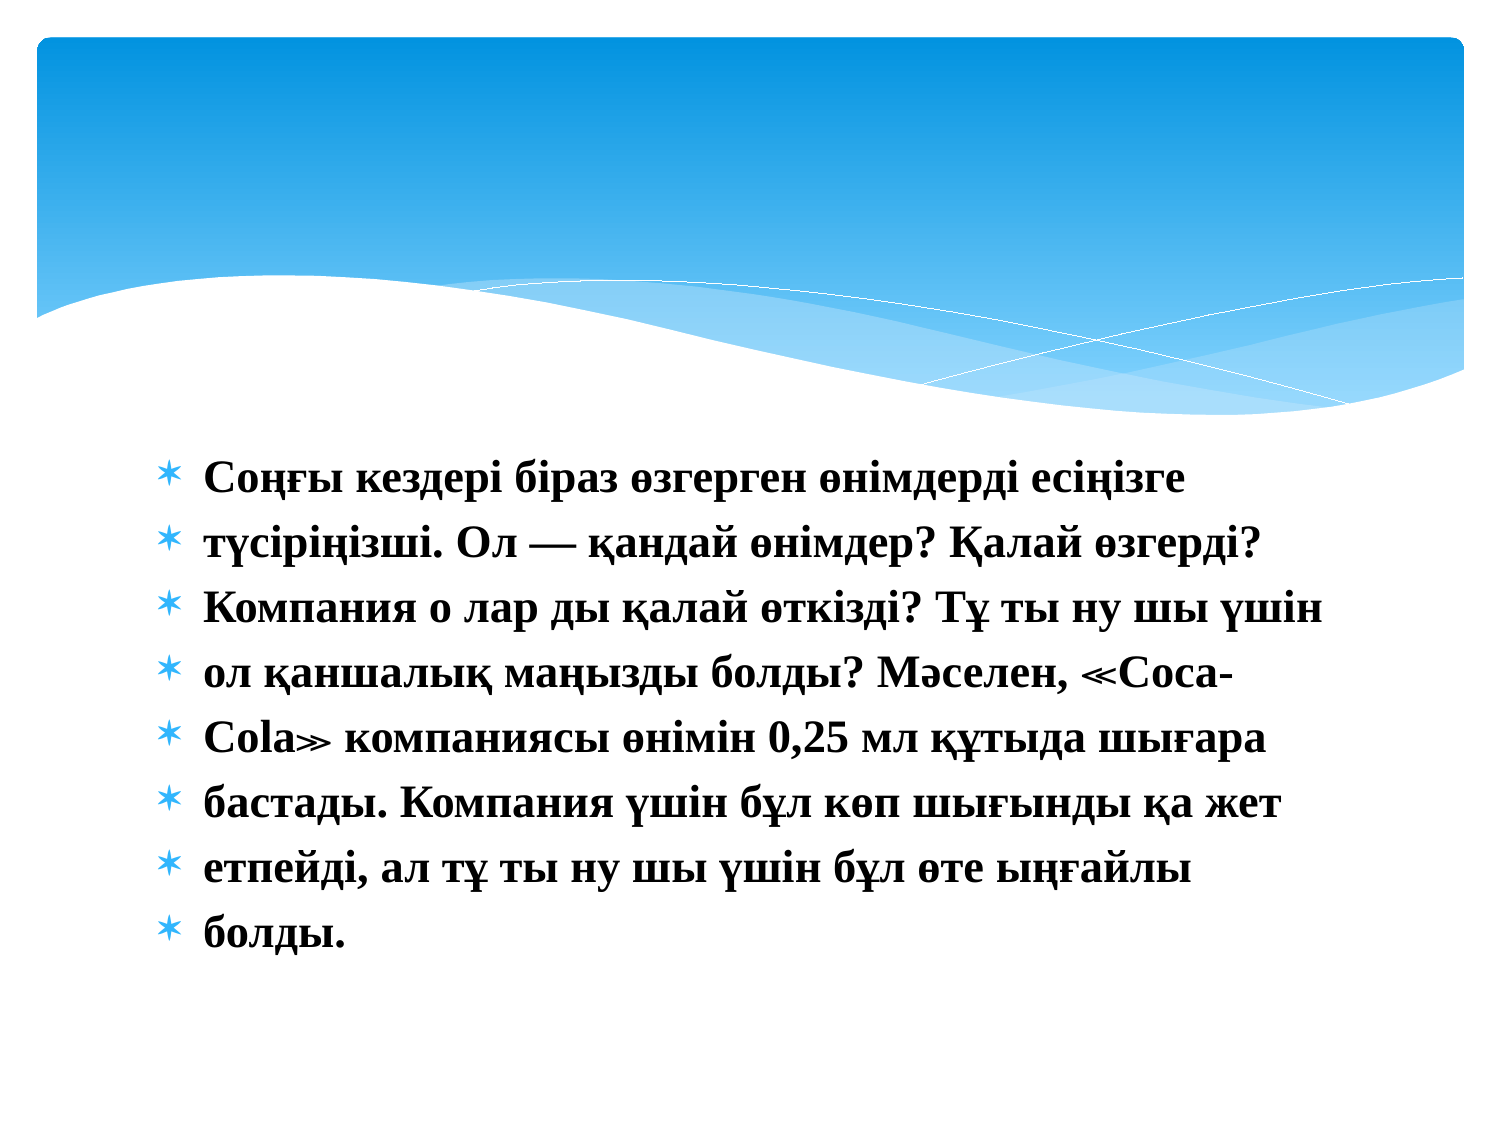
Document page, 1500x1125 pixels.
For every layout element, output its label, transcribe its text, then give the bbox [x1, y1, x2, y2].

list Соңғы кездері біраз өзгерген өнімдерді есіңізге түсіріңізші. Ол — қандай өнімдер? Қалай өзгерді? Компания о лар ды қалай өткізді? Тұ ты ну шы үшін ол қаншалық маңызды болды? Мәселен, ≪Coca- Cola≫ компаниясы өнімін 0,25 мл құтыда шығара бастады. Компания үшін бұл көп шығынды қа жет етпейді, ал тұ ты ну шы үшін бұл өте ыңғайлы болды. [143, 438, 1359, 1005]
